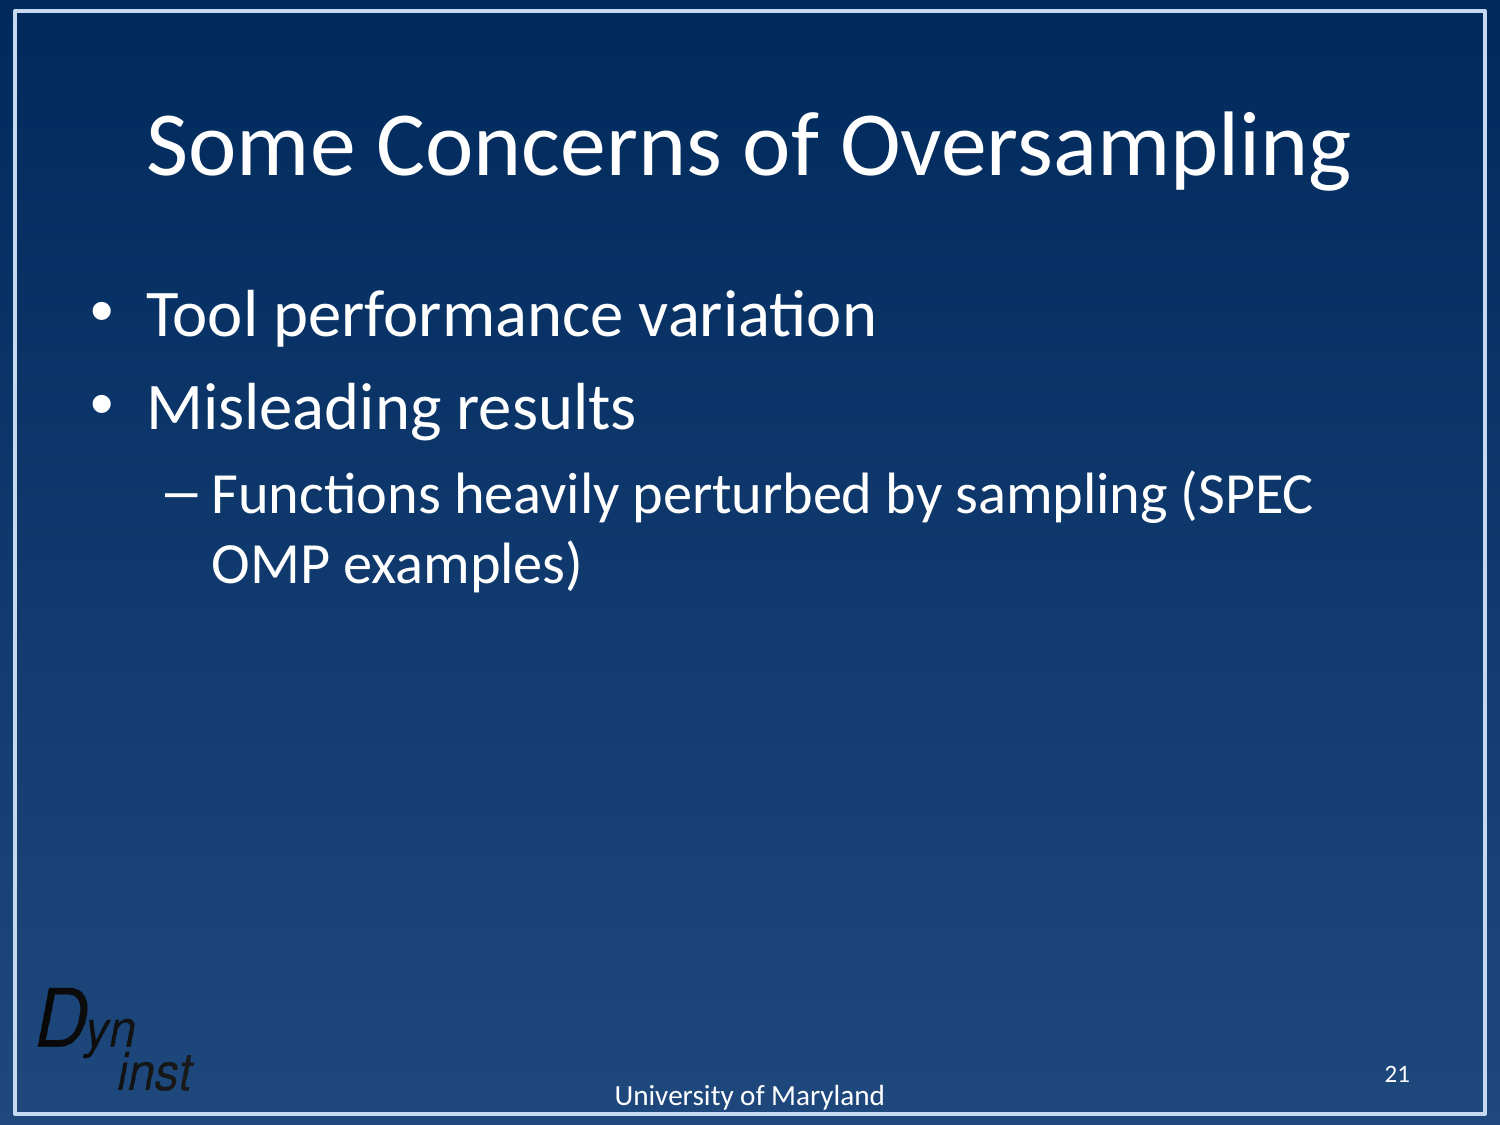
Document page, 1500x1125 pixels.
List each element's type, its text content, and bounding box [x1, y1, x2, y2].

slide_number 21 [1074, 1042, 1425, 1103]
list Tool performance variation Misleading results Functions heavily perturbed by sampling (SPEC OMP examples) [75, 262, 1425, 1005]
title Some Concerns of Oversampling [75, 45, 1425, 233]
